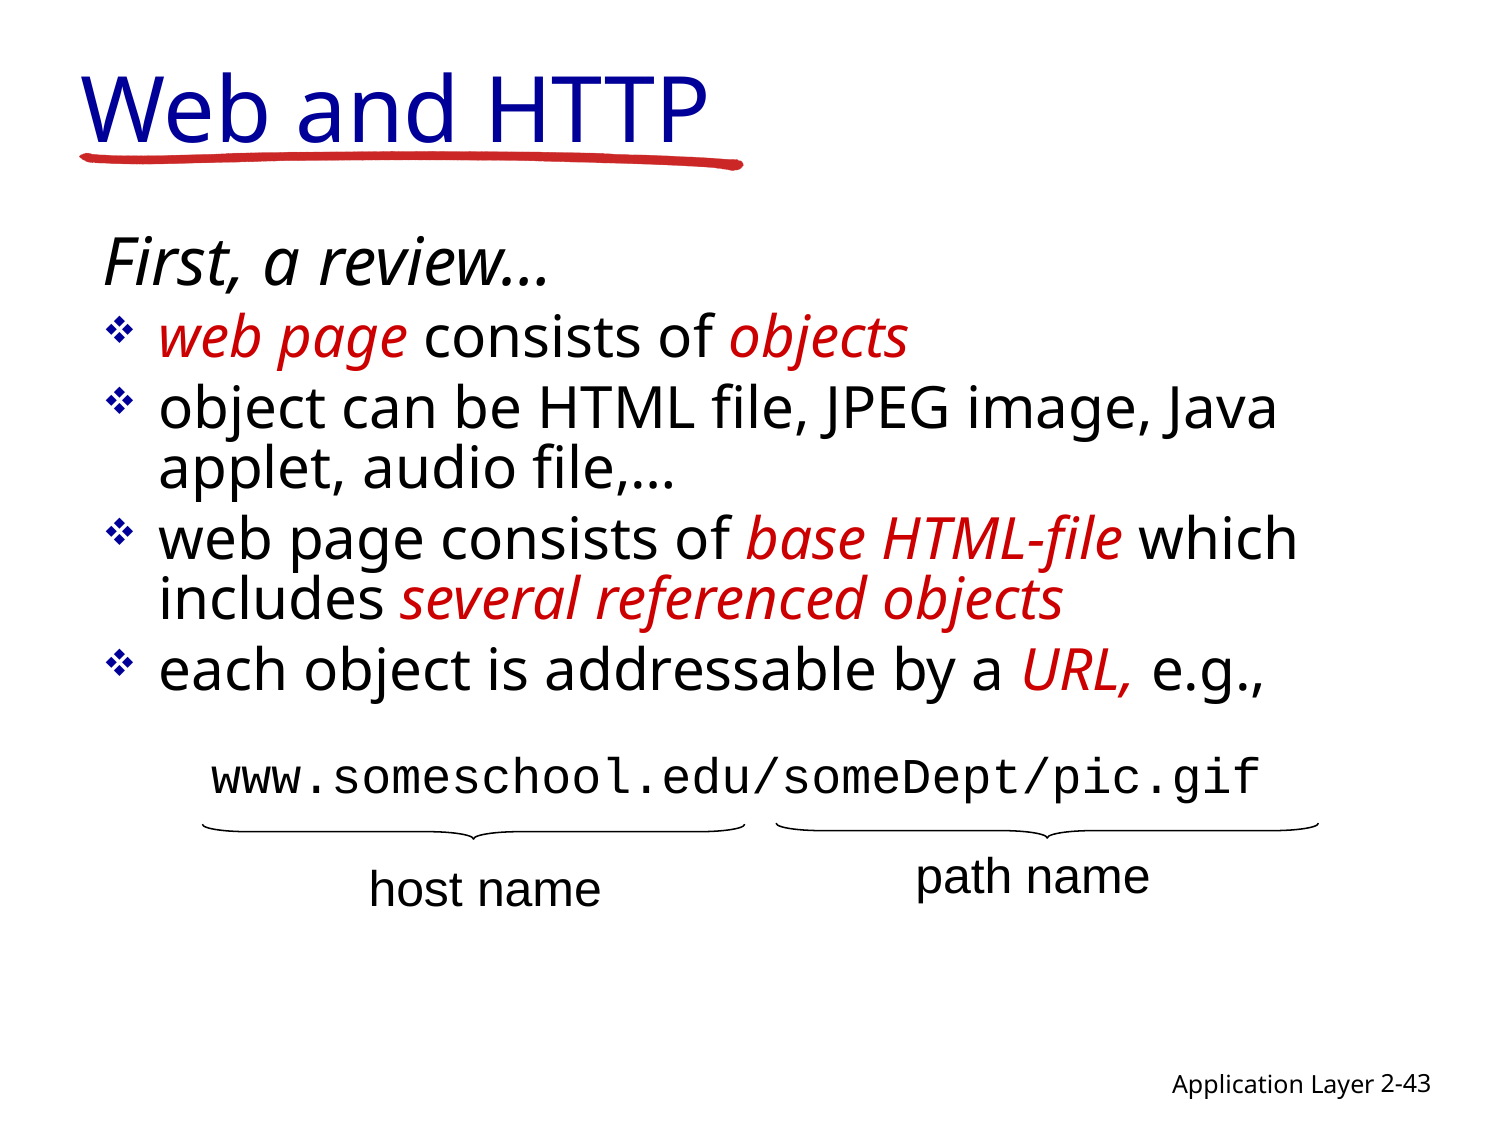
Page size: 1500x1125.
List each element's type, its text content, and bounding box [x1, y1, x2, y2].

footer Application Layer [914, 1060, 1391, 1109]
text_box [196, 735, 1319, 924]
picture [76, 146, 752, 176]
slide_number 2-43 [1365, 1059, 1477, 1106]
title Web and HTTP [65, 33, 1341, 180]
list First, a review… web page consists of objects object can be HTML file, JPEG image, Java applet, audio file,… web page consists of base HTML-file which includes several referenced objects each object is addressable by a URL, e.g., [87, 223, 1363, 986]
